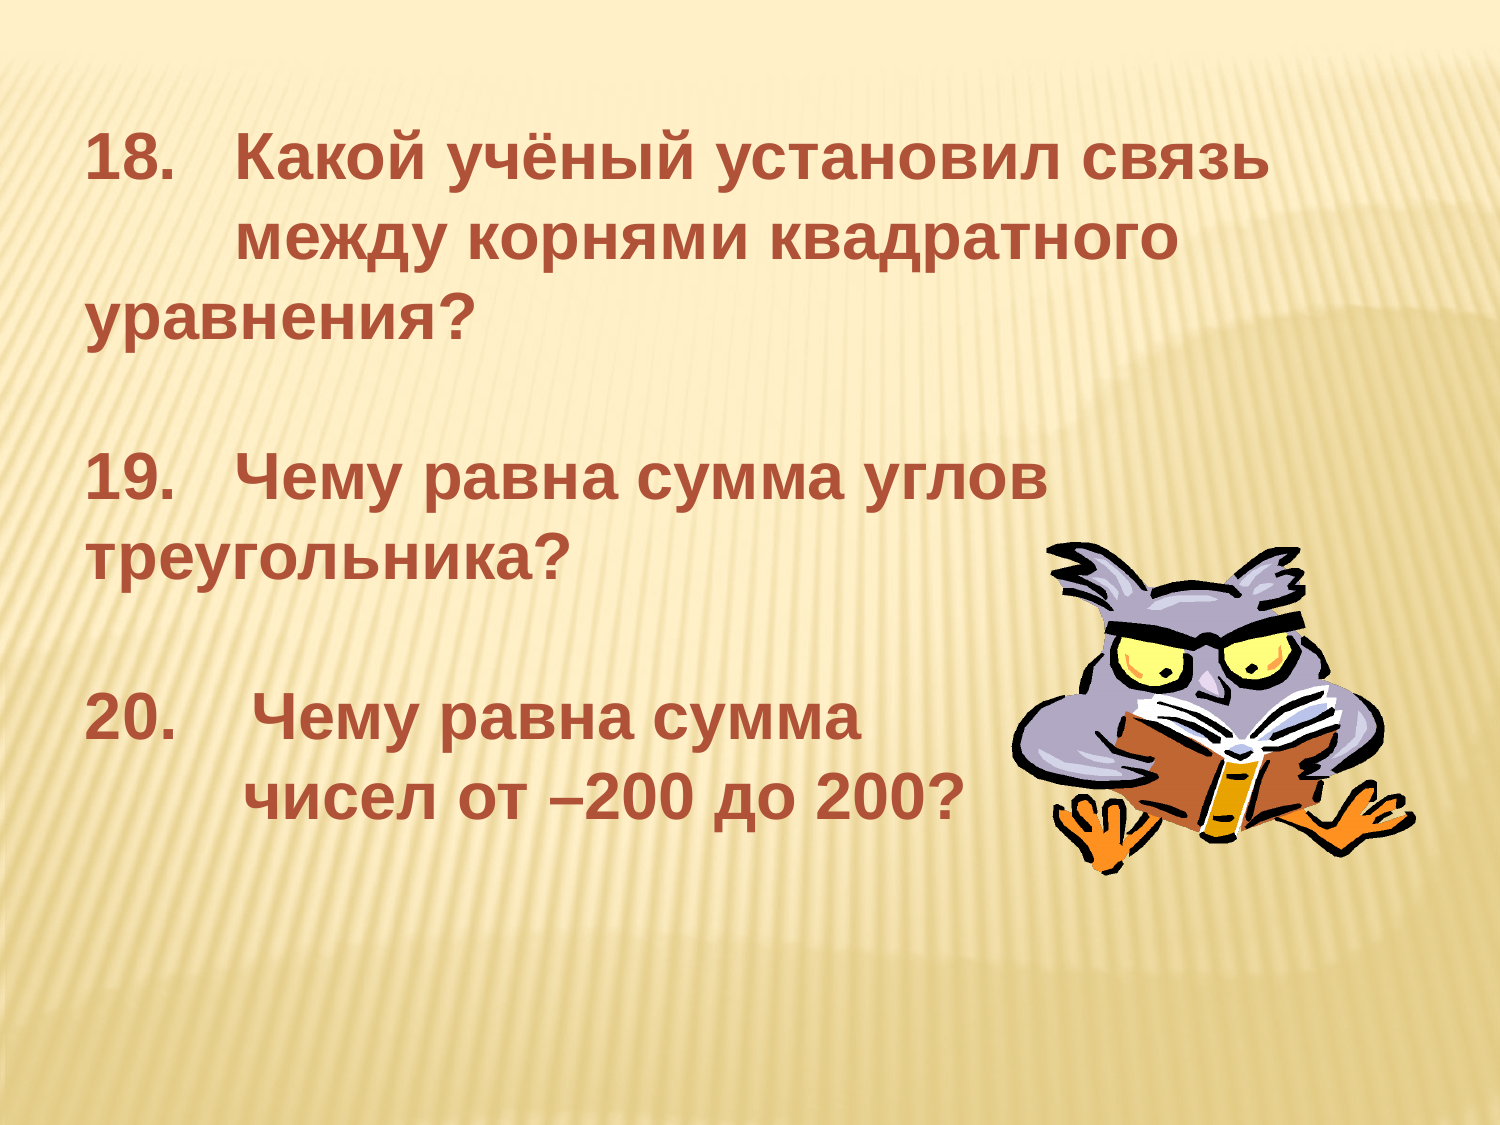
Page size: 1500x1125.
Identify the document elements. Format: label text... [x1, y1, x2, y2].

text_box 18. Какой учёный установил связь между корнями квадратного уравнения? 19. Чему равна сумма углов треугольника? Чему равна сумма чисел от –200 до 200? [70, 105, 1348, 840]
picture [1007, 538, 1420, 880]
